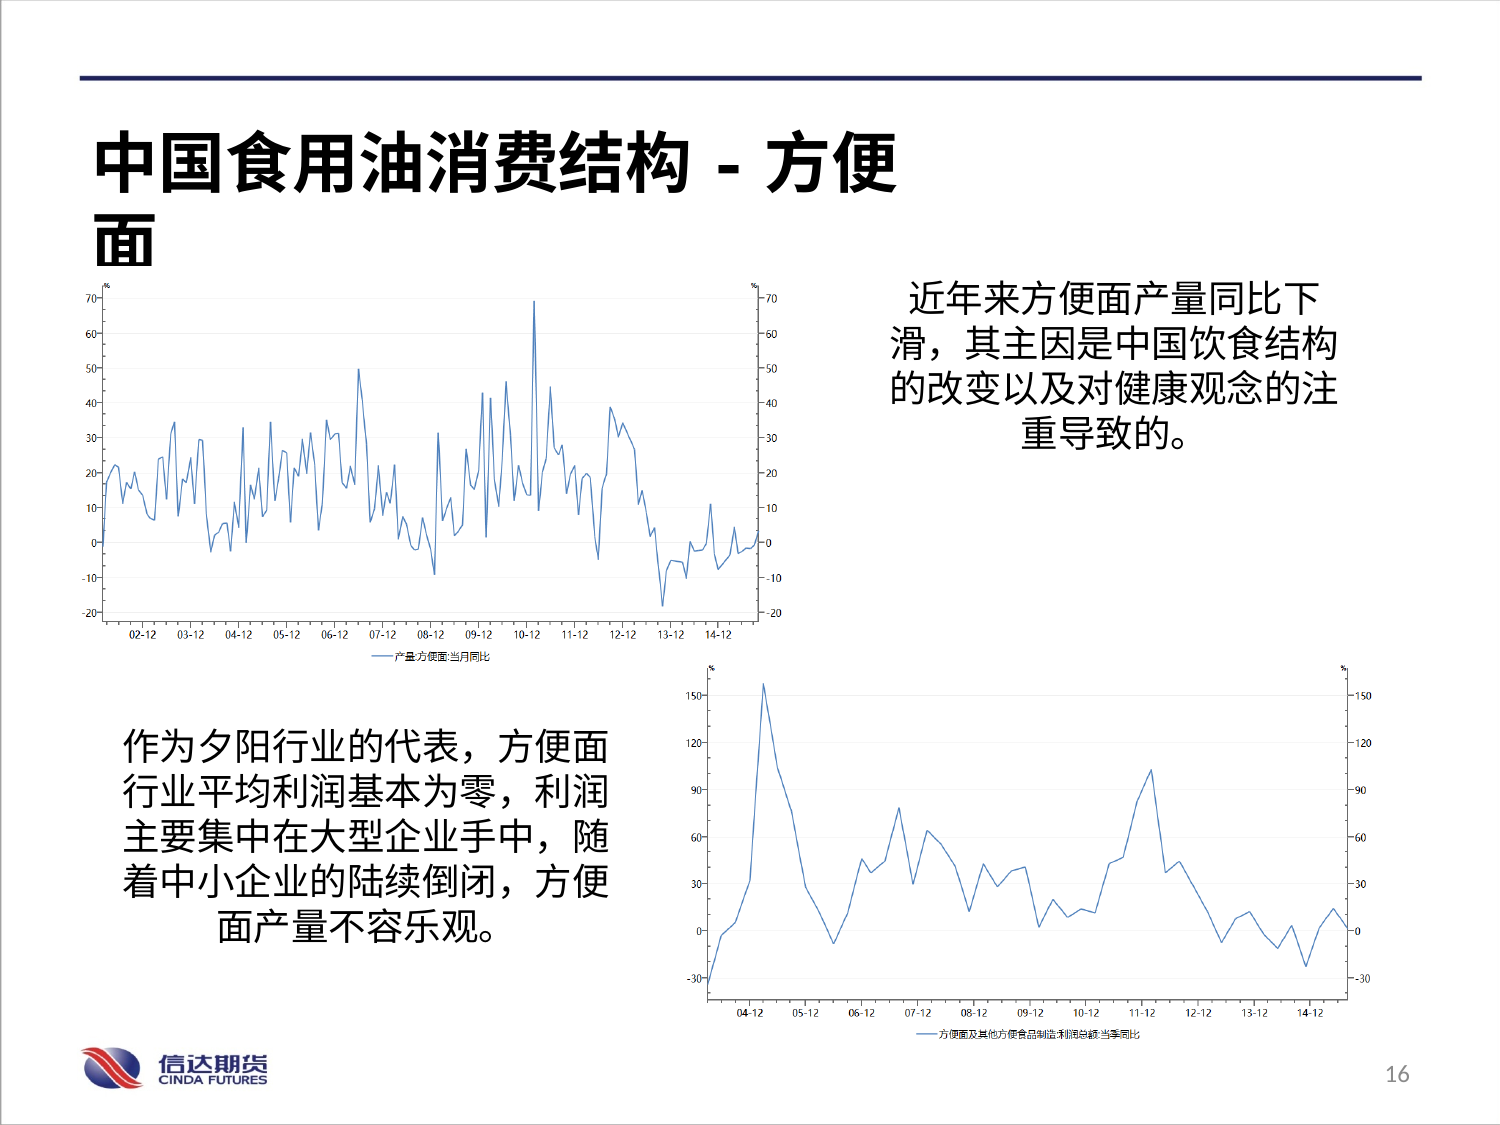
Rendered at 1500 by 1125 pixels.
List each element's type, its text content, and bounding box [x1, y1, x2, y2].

picture [0, 0, 1500, 1125]
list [76, 266, 786, 667]
text_box 作为夕阳行业的代表，方便面行业平均利润基本为零，利润主要集中在大型企业手中，随着中小企业的陆续倒闭，方便面产量不容乐观。 [100, 715, 632, 956]
text_box 近年来方便面产量同比下滑，其主因是中国饮食结构的改变以及对健康观念的注重导致的。 [856, 267, 1373, 462]
slide_number 16 [1074, 1042, 1425, 1103]
list 中国食用油消费结构-方便面 [76, 113, 975, 221]
